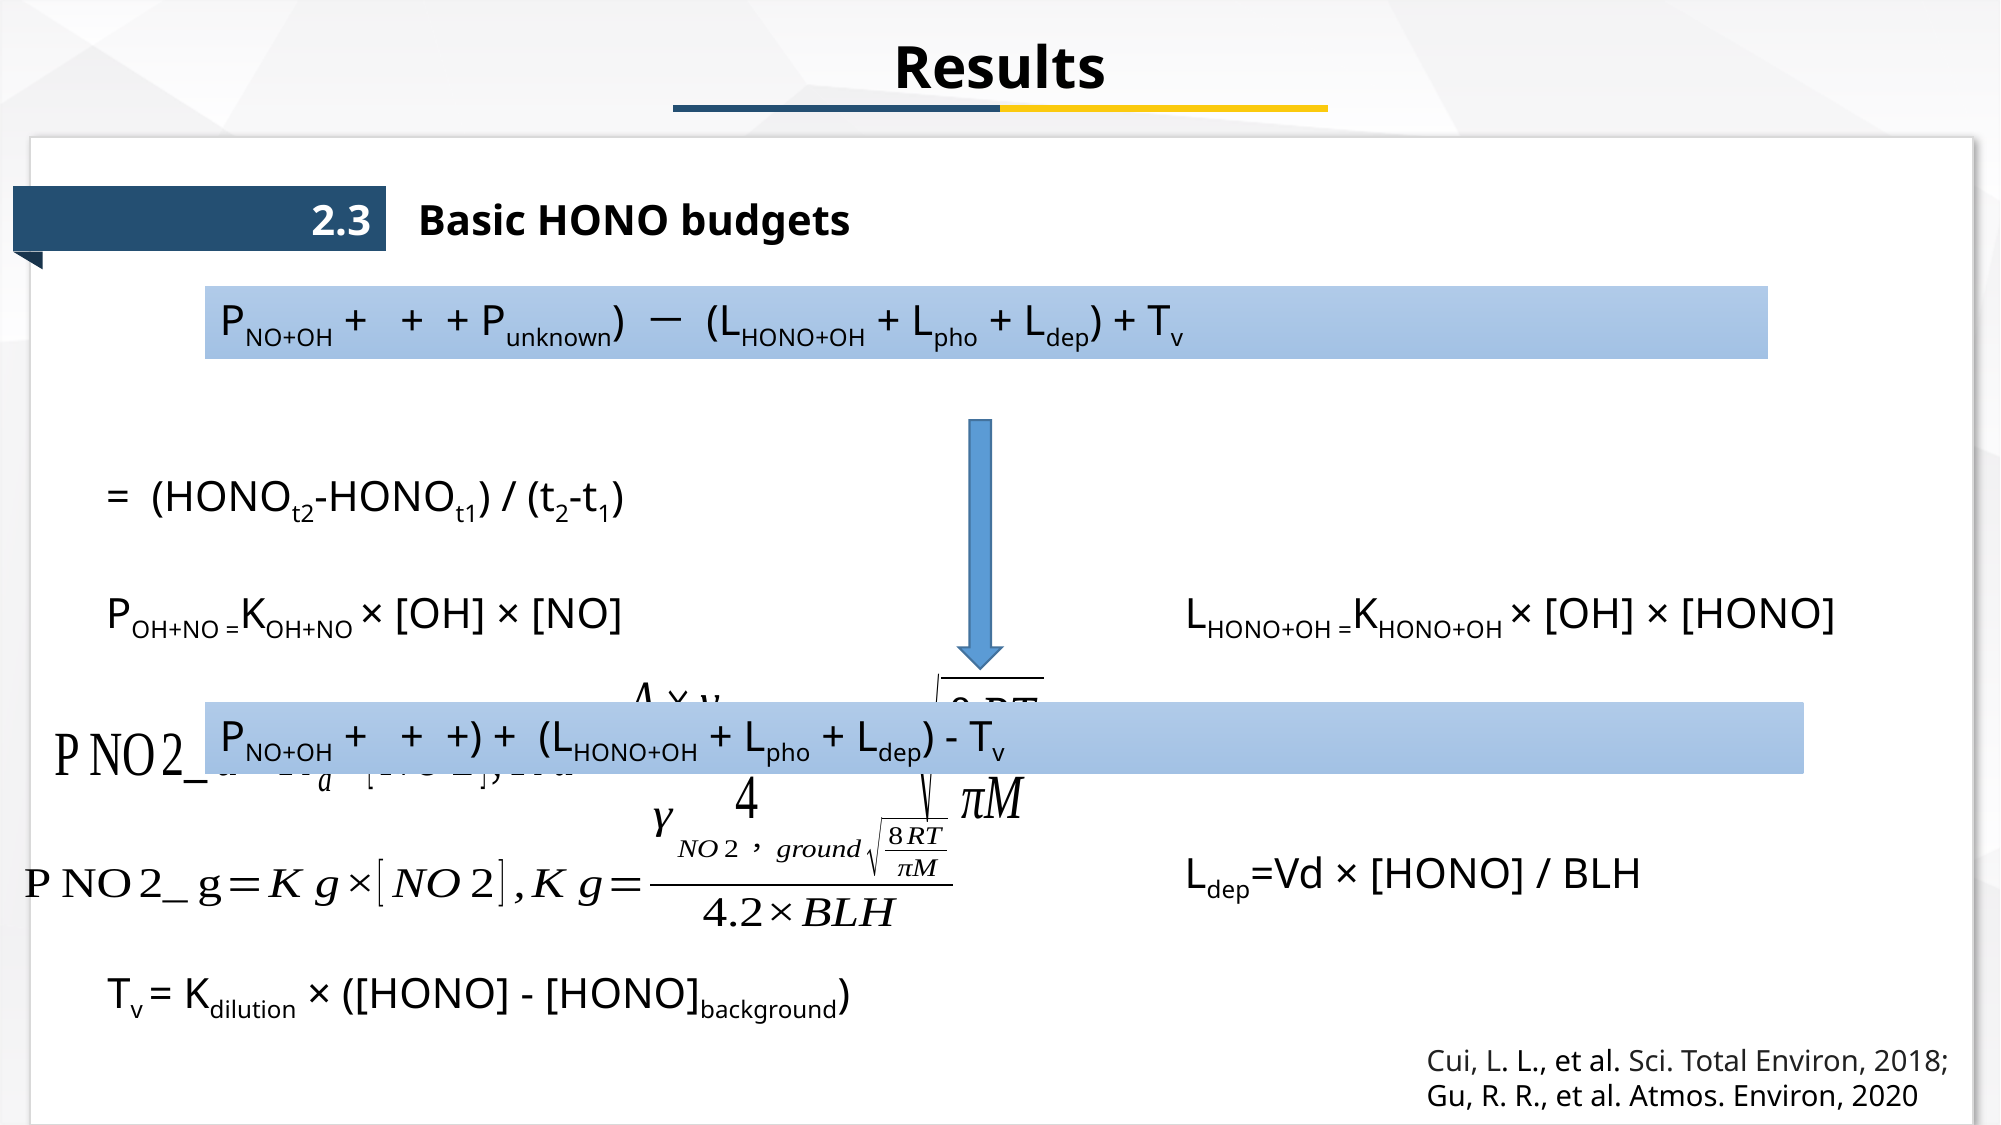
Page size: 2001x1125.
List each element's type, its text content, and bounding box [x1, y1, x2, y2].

text_box LHONO+OH =KHONO+OH × [OH] × [HONO] [1170, 579, 1950, 651]
text_box Cui, L. L., et al. Sci. Total Environ, 2018; Gu, R. R., et al. Atmos. Environ, 2020 [1411, 1034, 2000, 1120]
text_box Results [613, 22, 1387, 108]
text_box Basic HONO budgets [403, 186, 954, 251]
text_box [29, 136, 1974, 1125]
text_box Ldep=Vd × [HONO] / BLH [1169, 839, 1831, 911]
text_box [13, 186, 386, 270]
picture [0, 0, 2001, 1125]
text_box Tv = Kdilution × ([HONO] - [HONO]background) [92, 959, 978, 1031]
text_box POH+NO =KOH+NO × [OH] × [NO] [91, 579, 748, 651]
text_box Lpho = JHONO × [HONO] [1169, 697, 1693, 702]
text_box [956, 419, 1005, 671]
